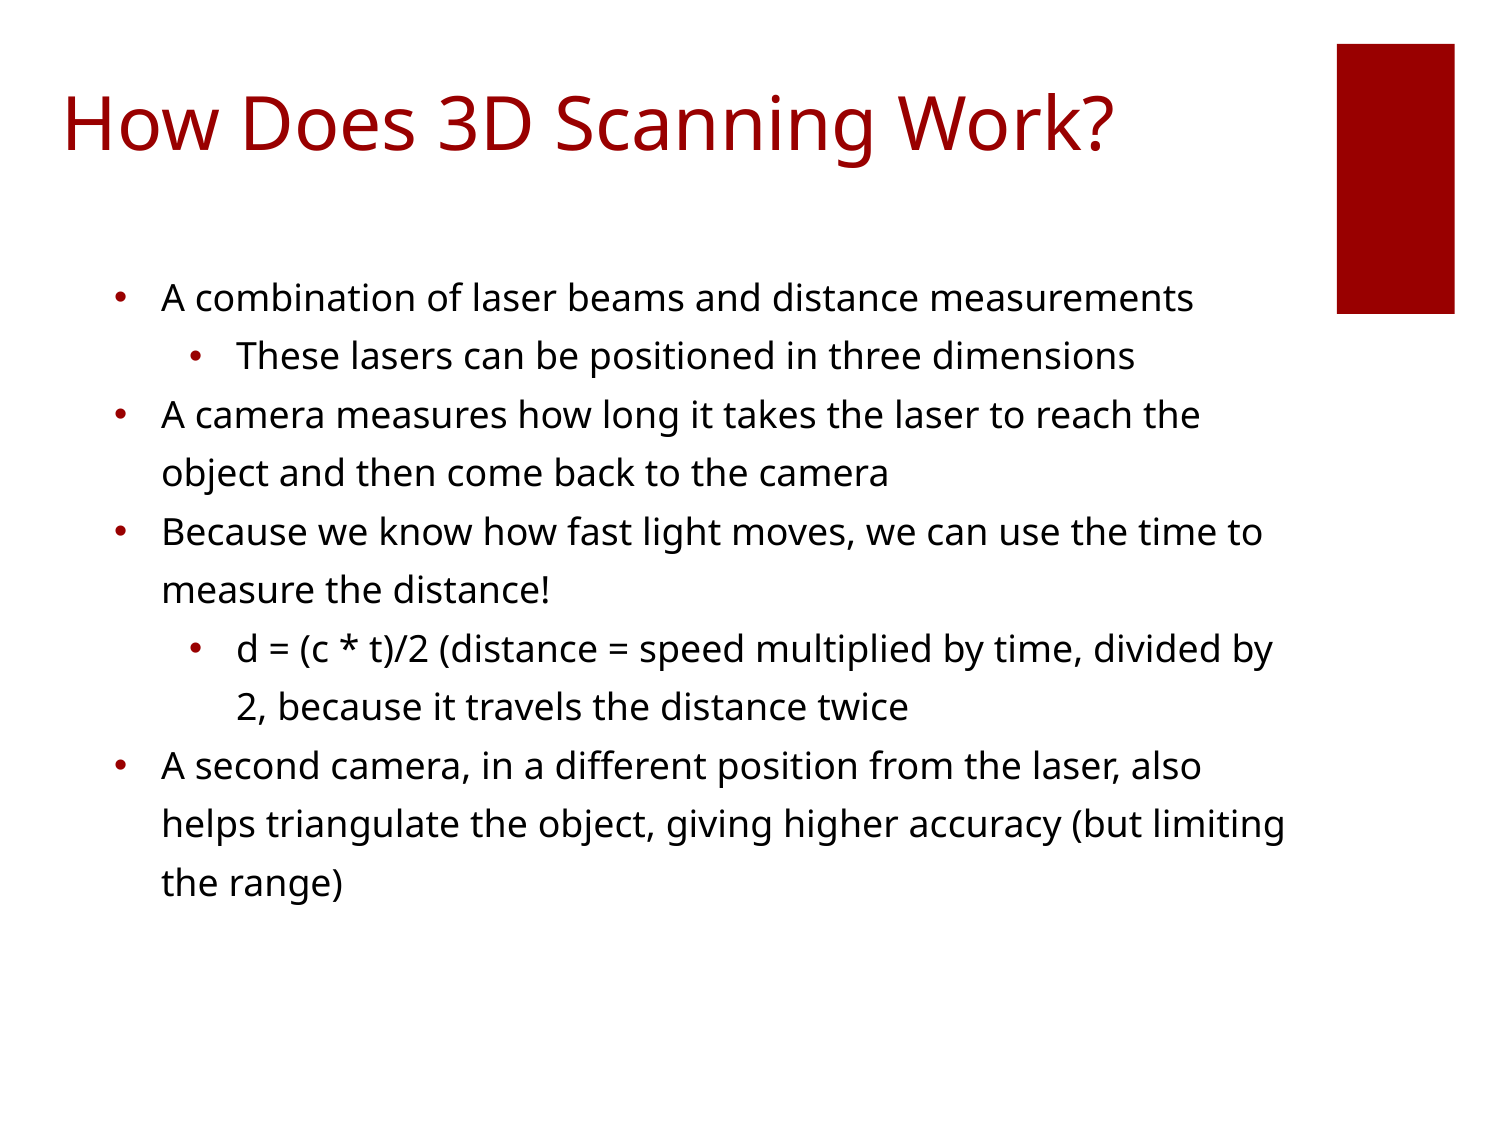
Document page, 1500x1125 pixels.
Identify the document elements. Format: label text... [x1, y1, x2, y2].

title How Does 3D Scanning Work? [46, 30, 1317, 173]
text_box A combination of laser beams and distance measurements These lasers can be positioned in three dimensions A camera measures how long it takes the laser to reach the object and then come back to the camera Because we know how fast light moves, we can use the time to measure the distance! d = (c * t)/2 (distance = speed multiplied by time, divided by 2, because it travels the distance twice A second camera, in a different position from the laser, also helps triangulate the object, giving higher accuracy (but limiting the range) [99, 253, 1317, 912]
